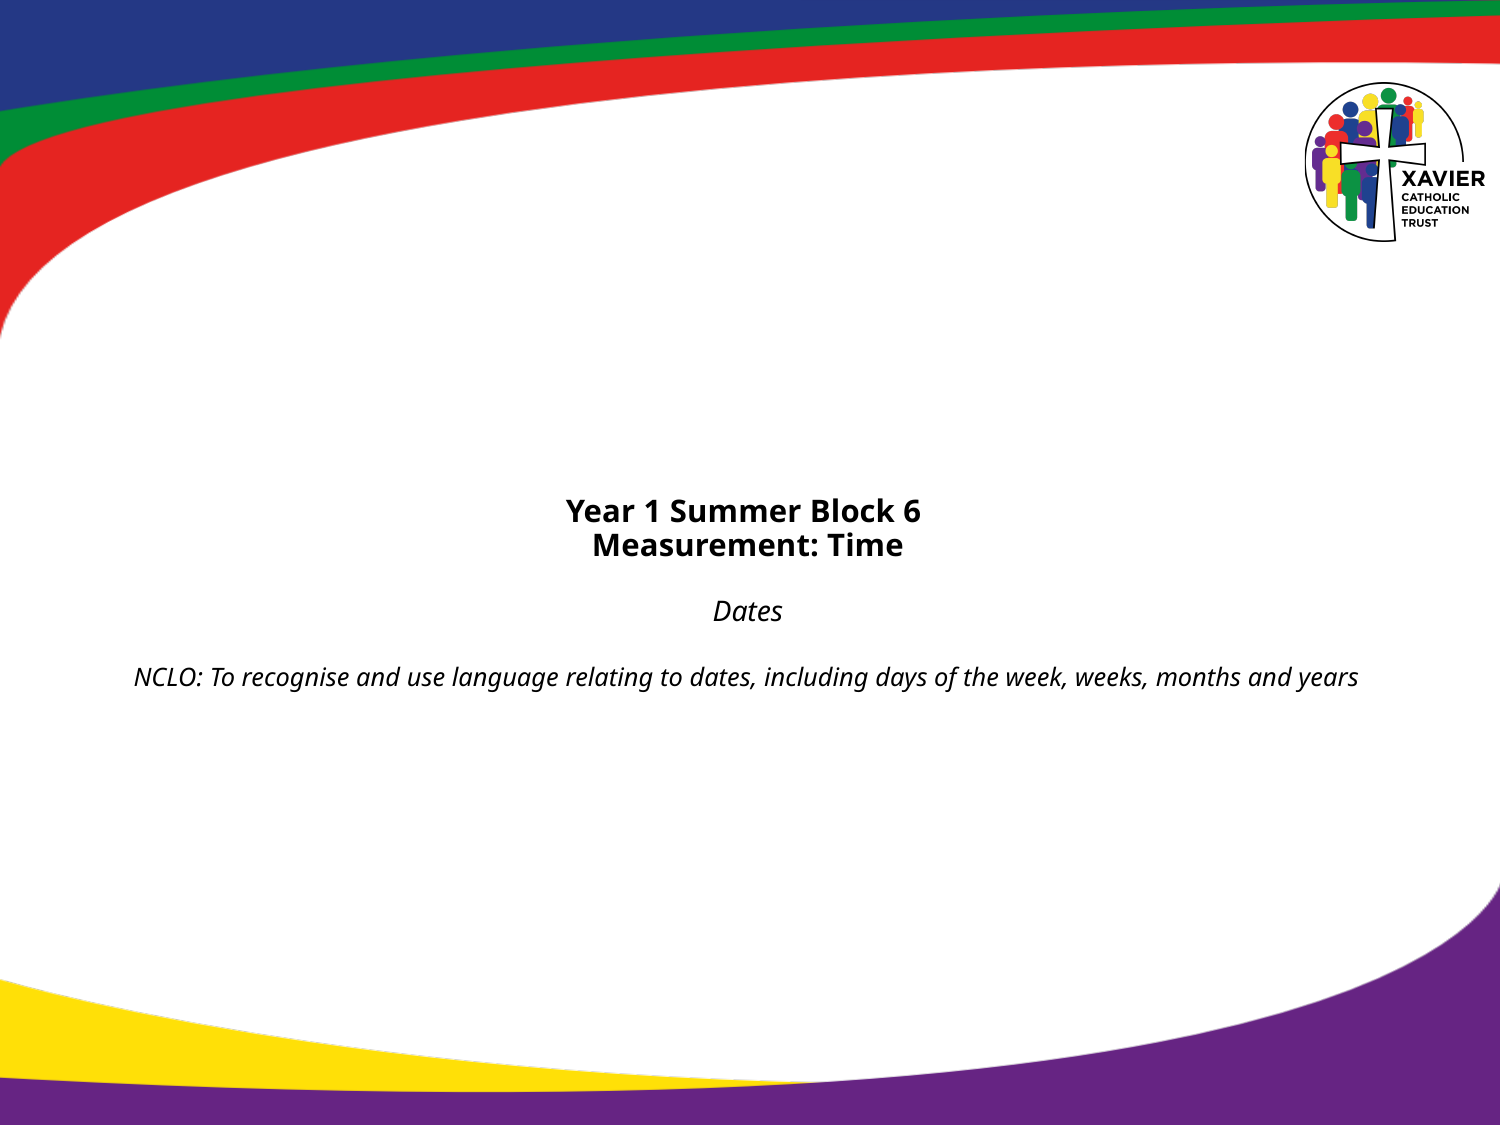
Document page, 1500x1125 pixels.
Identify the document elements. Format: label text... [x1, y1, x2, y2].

title Year 1 Summer Block 6 Measurement: Time Dates NCLO: To recognise and use language relating to dates, including days of the week, weeks, months and years [81, 485, 1415, 703]
